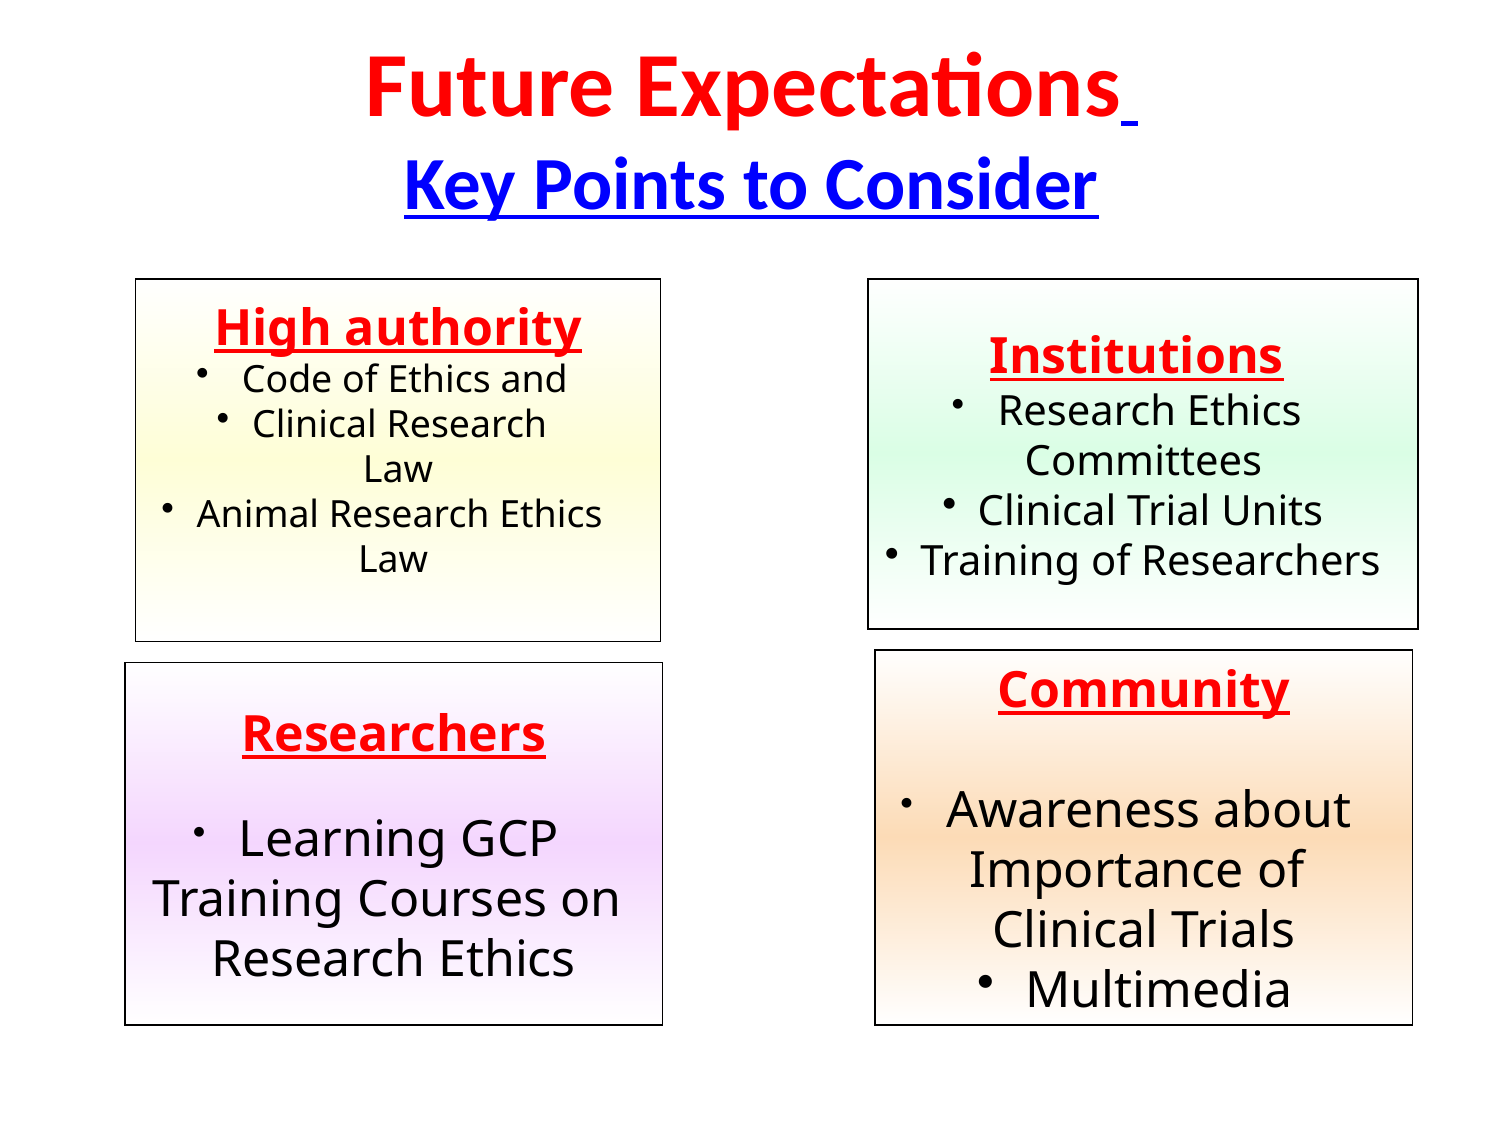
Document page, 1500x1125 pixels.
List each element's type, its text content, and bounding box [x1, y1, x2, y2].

title Future Expectations Key Points to Consider [76, 31, 1427, 219]
text_box Community Awareness about Importance of Clinical Trials Multimedia [874, 649, 1413, 1025]
text_box Institutions Research Ethics Committees Clinical Trial Units Training of Researchers [868, 278, 1419, 629]
text_box Researchers Learning GCP Training Courses on Research Ethics [124, 662, 663, 1025]
text_box High authority Code of Ethics and Clinical Research Law Animal Research Ethics Law [135, 278, 661, 642]
